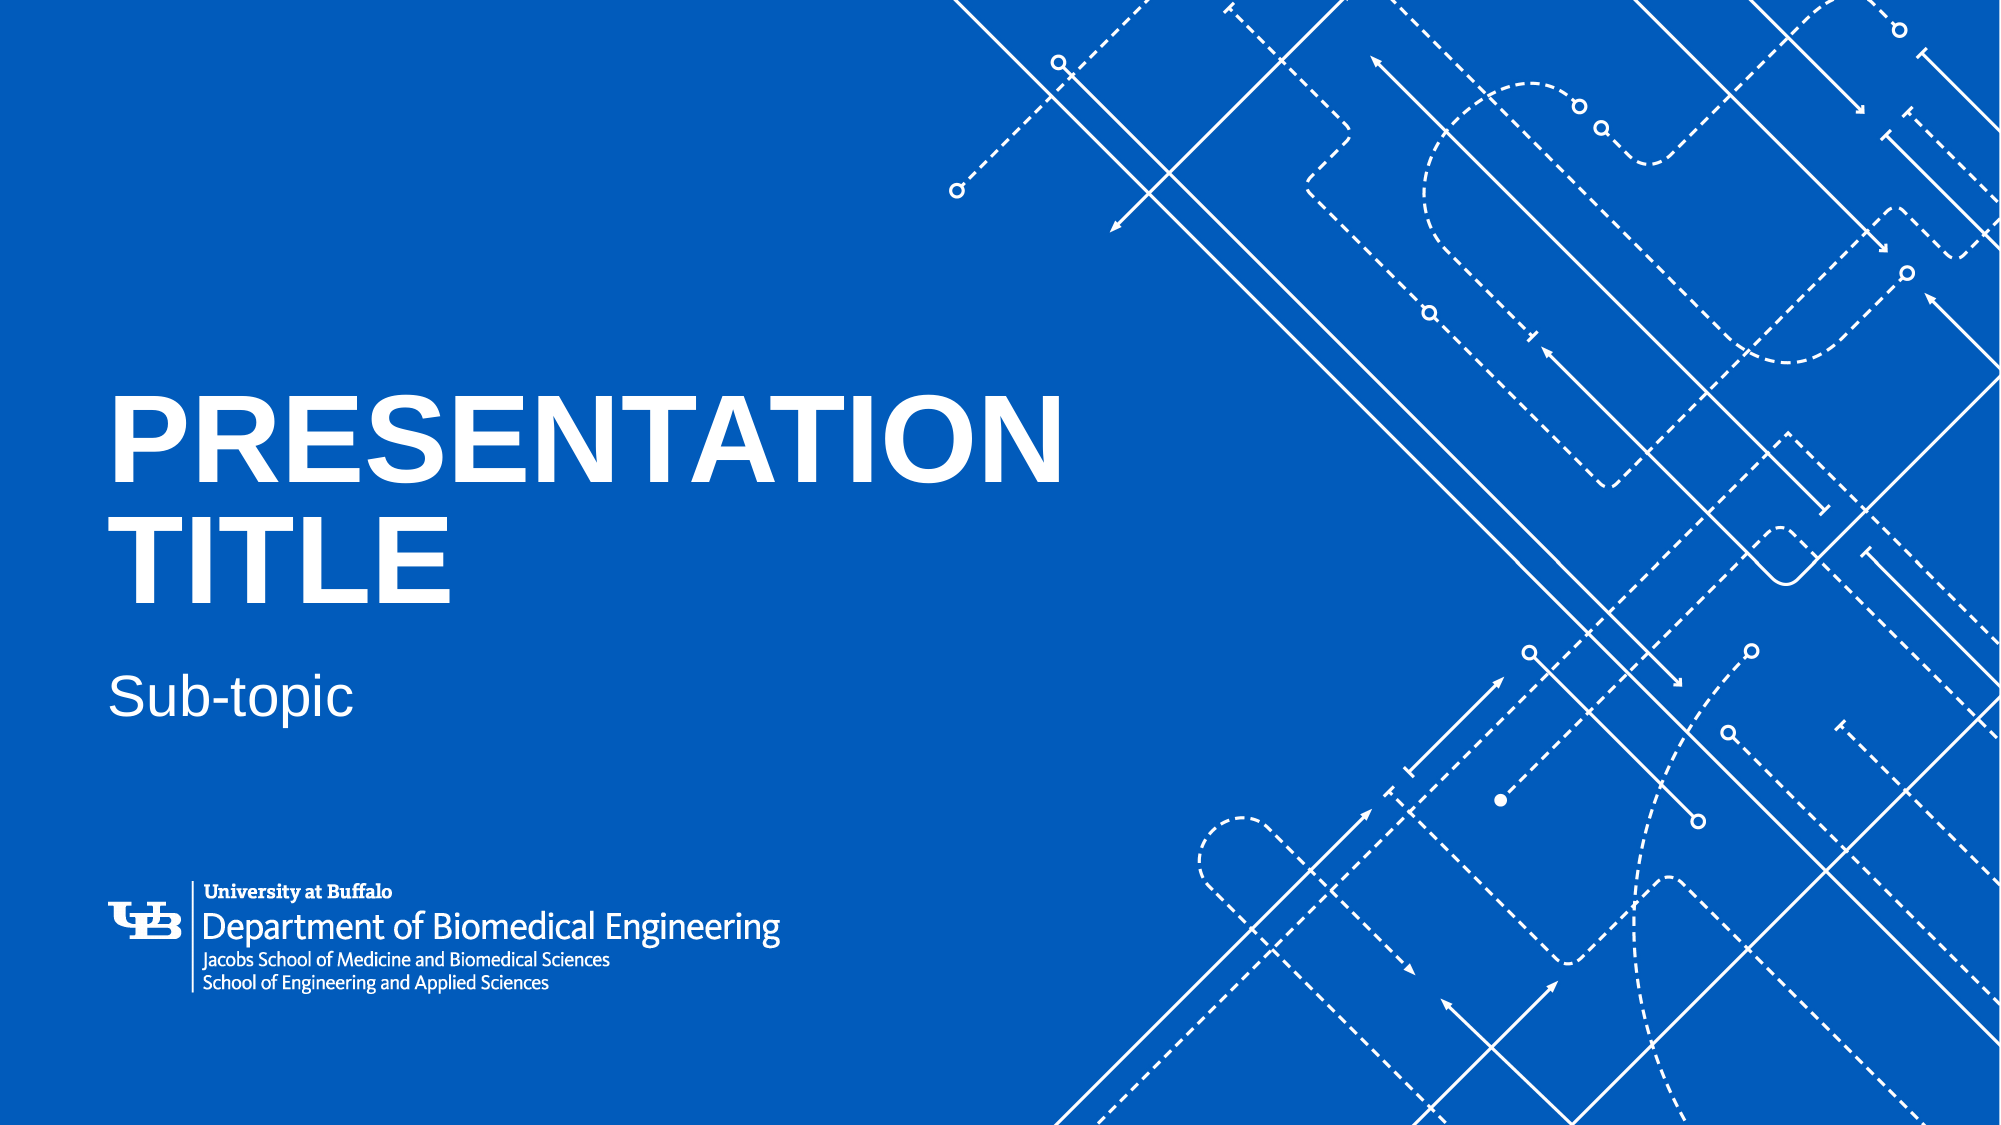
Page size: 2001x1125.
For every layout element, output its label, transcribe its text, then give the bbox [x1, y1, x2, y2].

title Presentation title [108, 244, 1197, 636]
list Sub-topic [108, 651, 1197, 922]
picture [0, 0, 2000, 1125]
